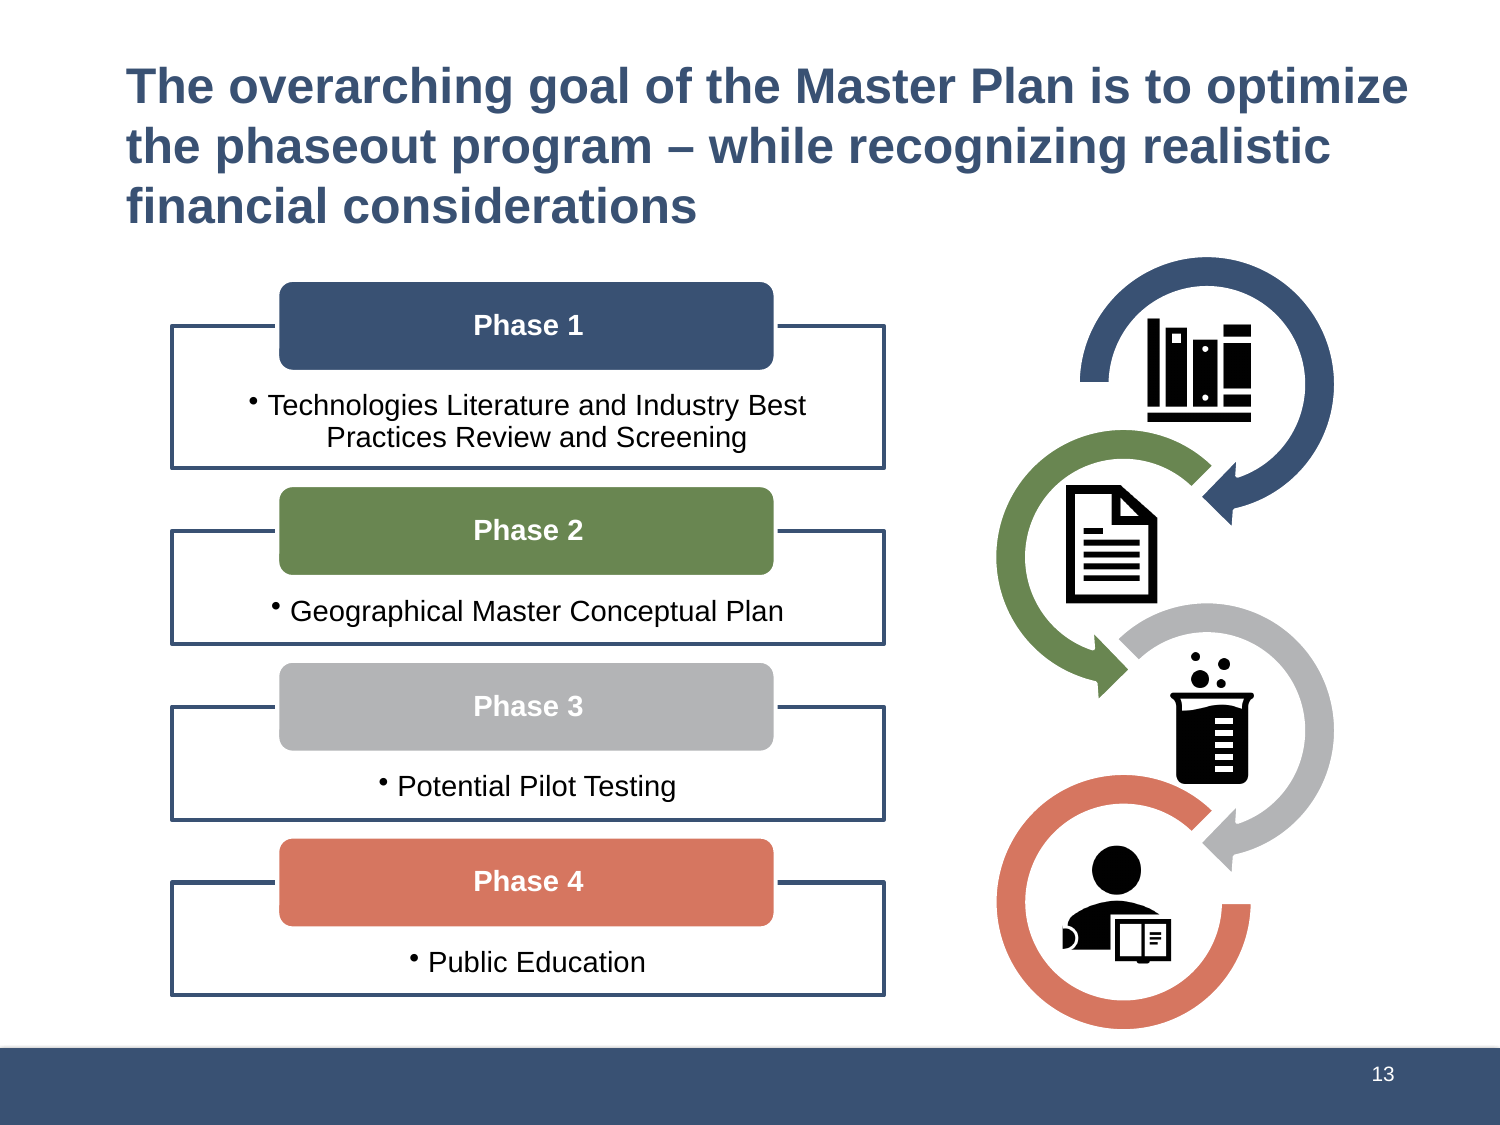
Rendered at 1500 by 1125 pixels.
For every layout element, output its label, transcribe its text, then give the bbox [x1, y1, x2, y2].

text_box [171, 267, 659, 1008]
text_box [664, 233, 1500, 1032]
title The overarching goal of the Master Plan is to optimize the phaseout program – while recognizing realistic financial considerations [110, 99, 1433, 187]
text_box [0, 1048, 1500, 1125]
